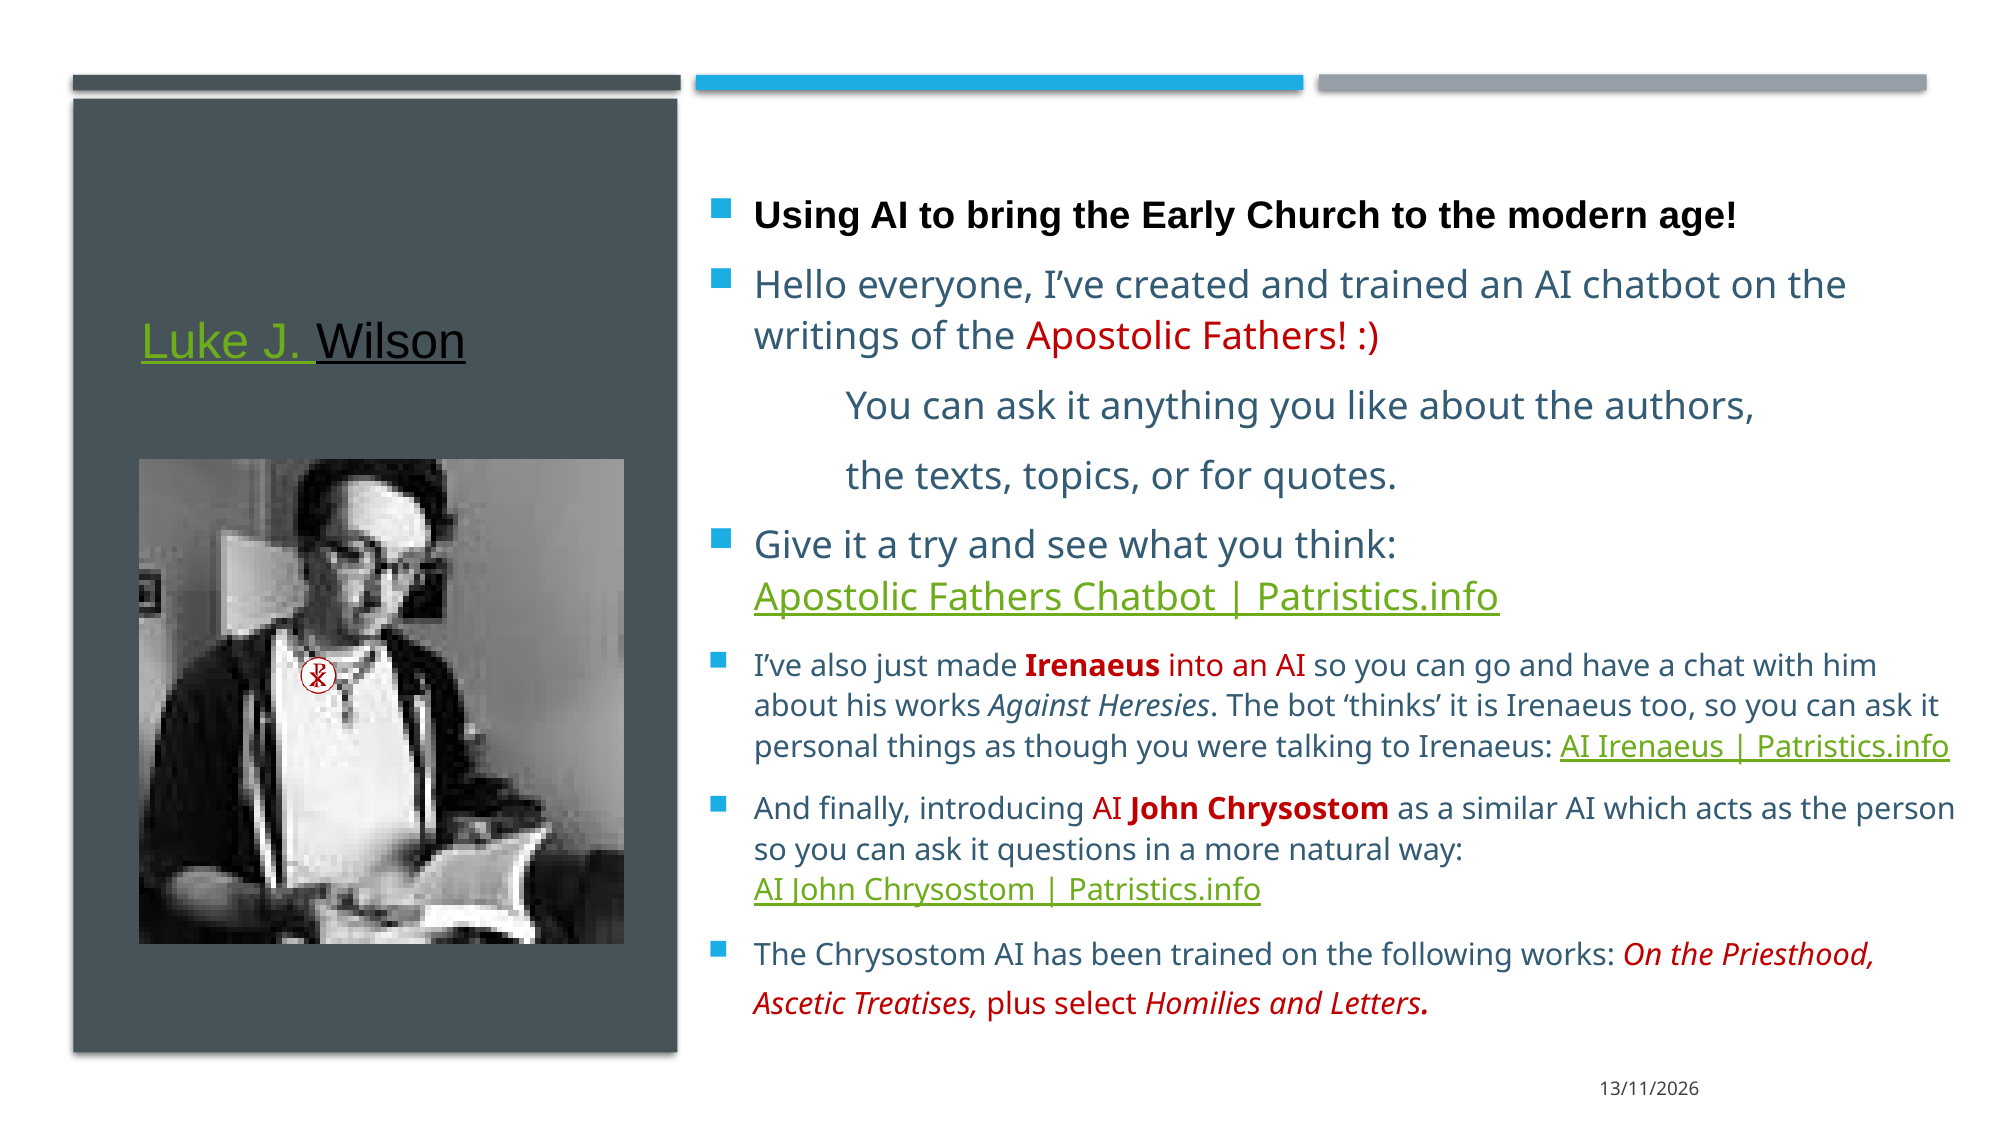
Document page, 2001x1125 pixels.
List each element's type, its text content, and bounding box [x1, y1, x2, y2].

title Luke J. Wilson [125, 153, 624, 436]
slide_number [1247, 1059, 1715, 1120]
picture [138, 458, 624, 945]
list Using AI to bring the Early Church to the modern age! Hello everyone, I’ve created and trained an AI chatbot on the writings of the Apostolic Fathers! :) You can ask it anything you like about the authors, the texts, topics, or for quotes. Give it a try and see what you think: Apostolic Fathers Chatbot | Patristics.info I’ve also just made Irenaeus into an AI so you can go and have a chat with him about his works Against Heresies. The bot ‘thinks’ it is Irenaeus too, so you can ask it personal things as though you were talking to Irenaeus: AI Irenaeus | Patristics.info And finally, introducing AI John Chrysostom as a similar AI which acts as the person so you can ask it questions in a more natural way: AI John Chrysostom | Patristics.info The Chrysostom AI has been trained on the following works: On the Priesthood, Ascetic Treatises, plus select Homilies and Letters. [692, 178, 1972, 1070]
